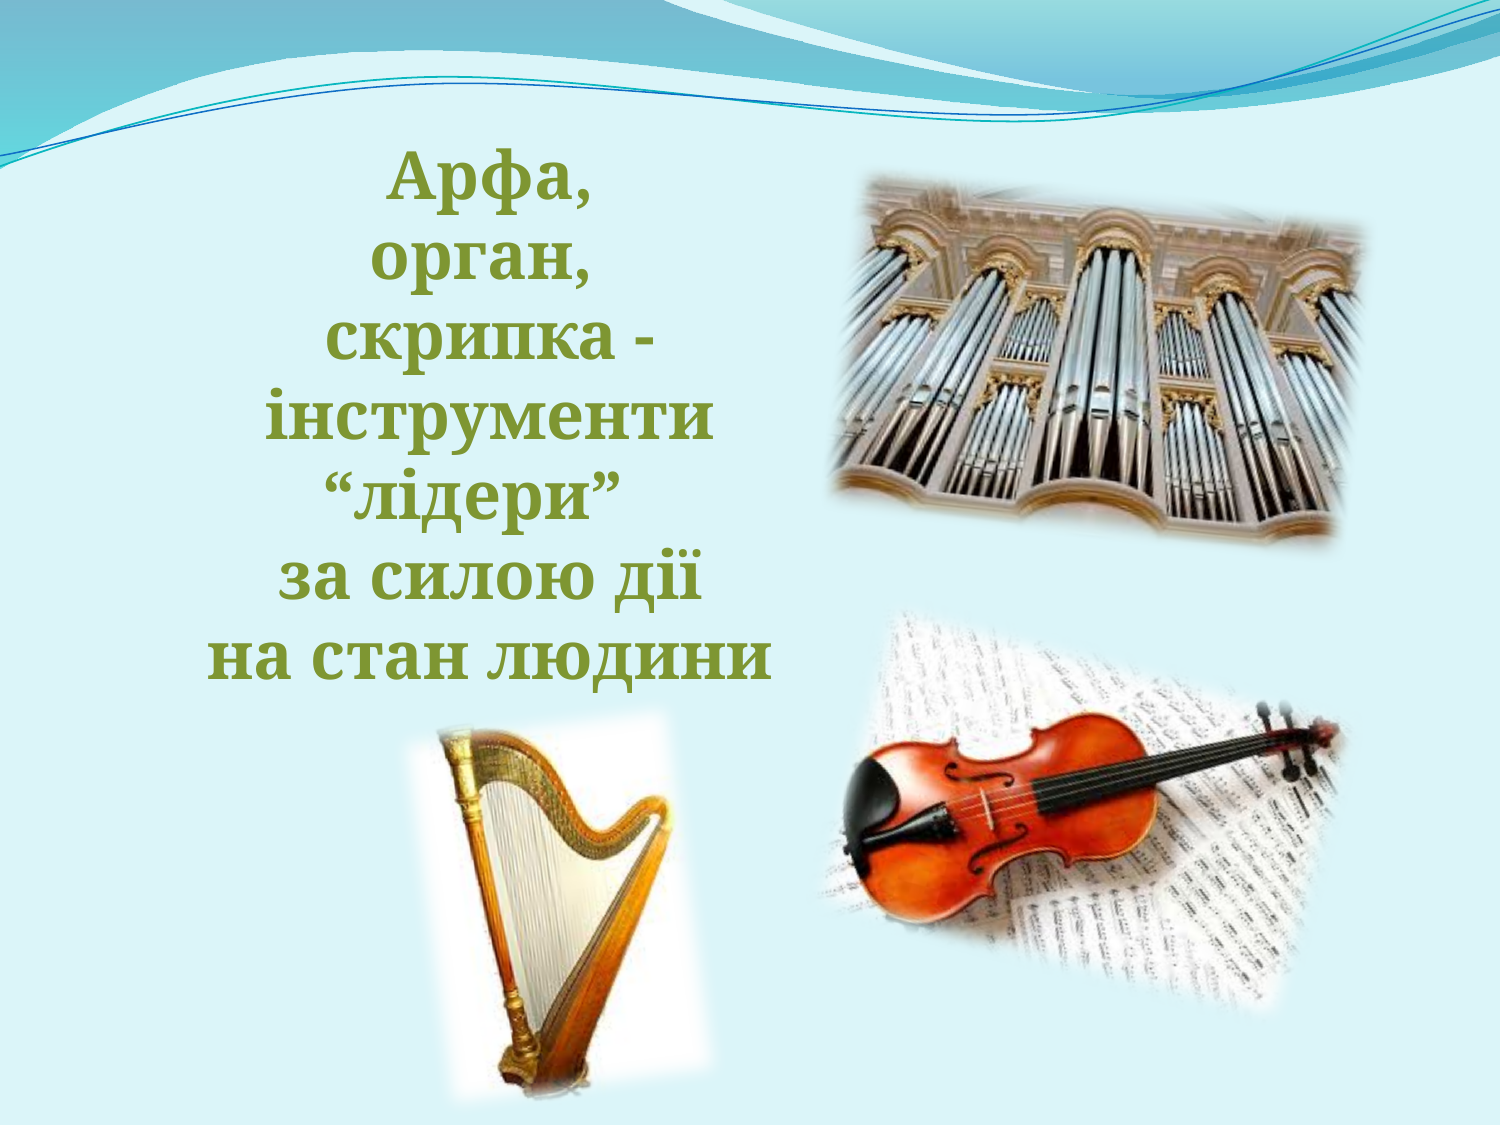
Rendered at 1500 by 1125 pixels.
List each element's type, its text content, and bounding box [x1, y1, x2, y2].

picture [832, 185, 1366, 541]
text_box Арфа, орган, скрипка - інструменти “лідери” за силою дії на стан людини [171, 125, 809, 700]
picture [1252, 993, 1264, 998]
picture [830, 627, 1338, 981]
picture [408, 705, 711, 1108]
